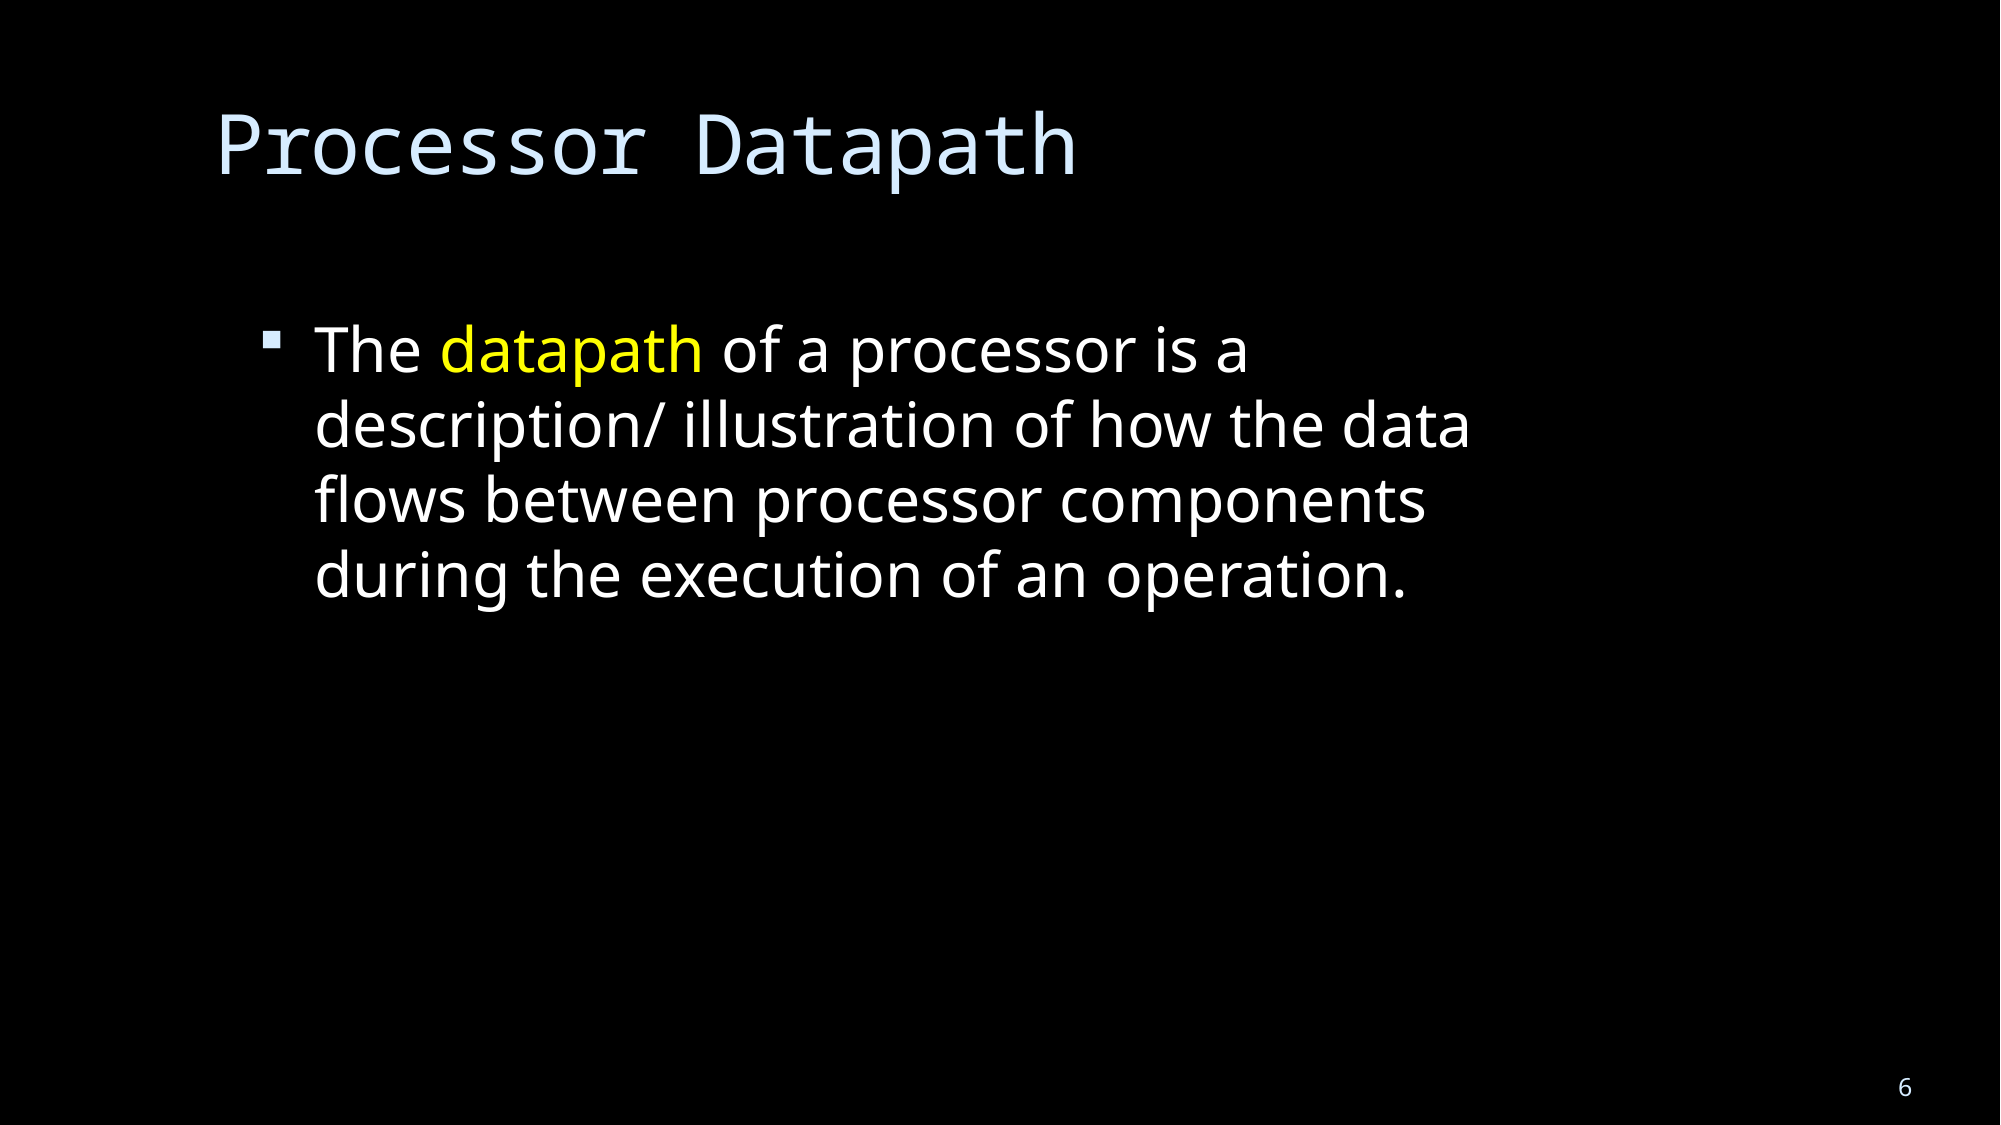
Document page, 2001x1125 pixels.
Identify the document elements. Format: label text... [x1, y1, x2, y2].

slide_number 6 [1883, 1052, 1984, 1113]
list The datapath of a processor is a description/ illustration of how the data flows between processor components during the execution of an operation. [232, 302, 1628, 657]
title Processor Datapath [200, 83, 1900, 234]
